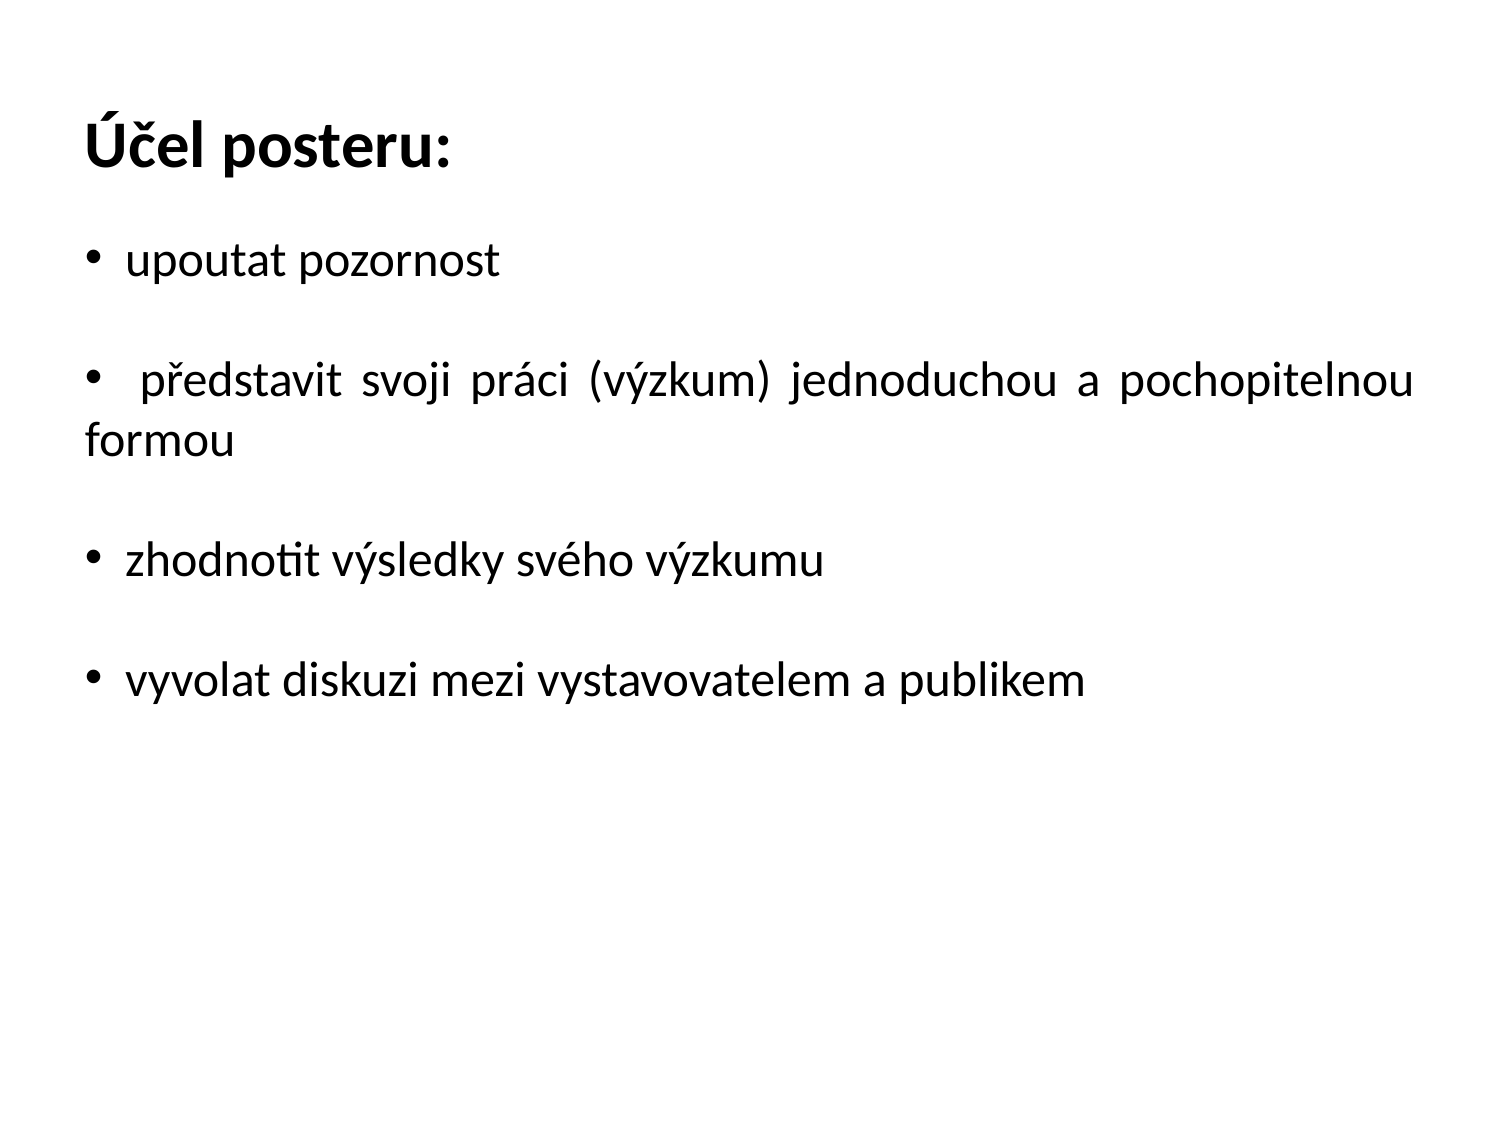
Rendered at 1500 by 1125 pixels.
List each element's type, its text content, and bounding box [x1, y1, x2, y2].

text_box Účel posteru: upoutat pozornost představit svoji práci (výzkum) jednoduchou a pochopitelnou formou zhodnotit výsledky svého výzkumu vyvolat diskuzi mezi vystavovatelem a publikem [70, 93, 1430, 714]
